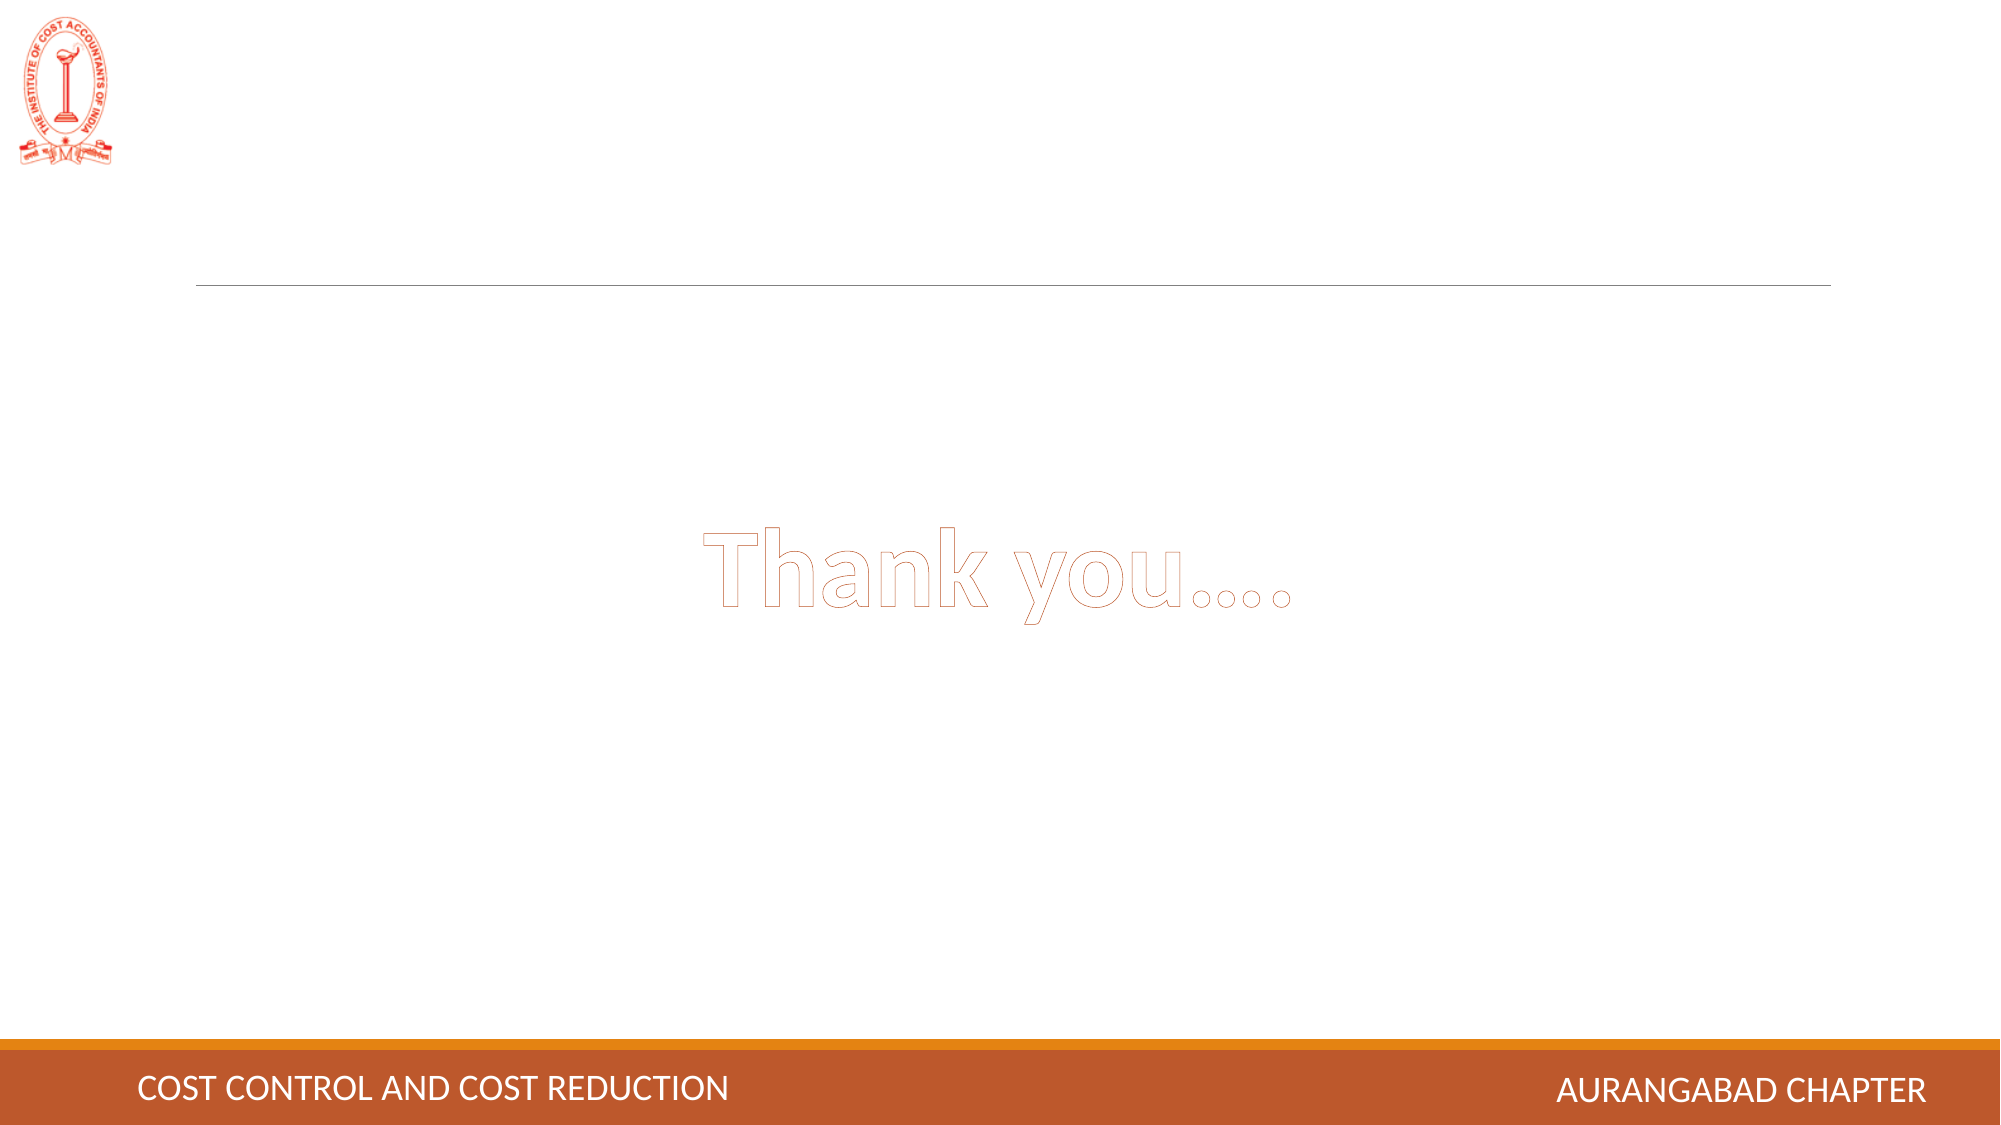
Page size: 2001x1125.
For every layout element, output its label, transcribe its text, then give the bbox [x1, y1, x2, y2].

text_box AURANGABAD CHAPTER [1504, 1057, 1980, 1118]
picture [13, 12, 124, 176]
text_box Thank you…. [687, 486, 1312, 637]
text_box COST CONTROL AND COST REDUCTION [11, 1055, 856, 1116]
